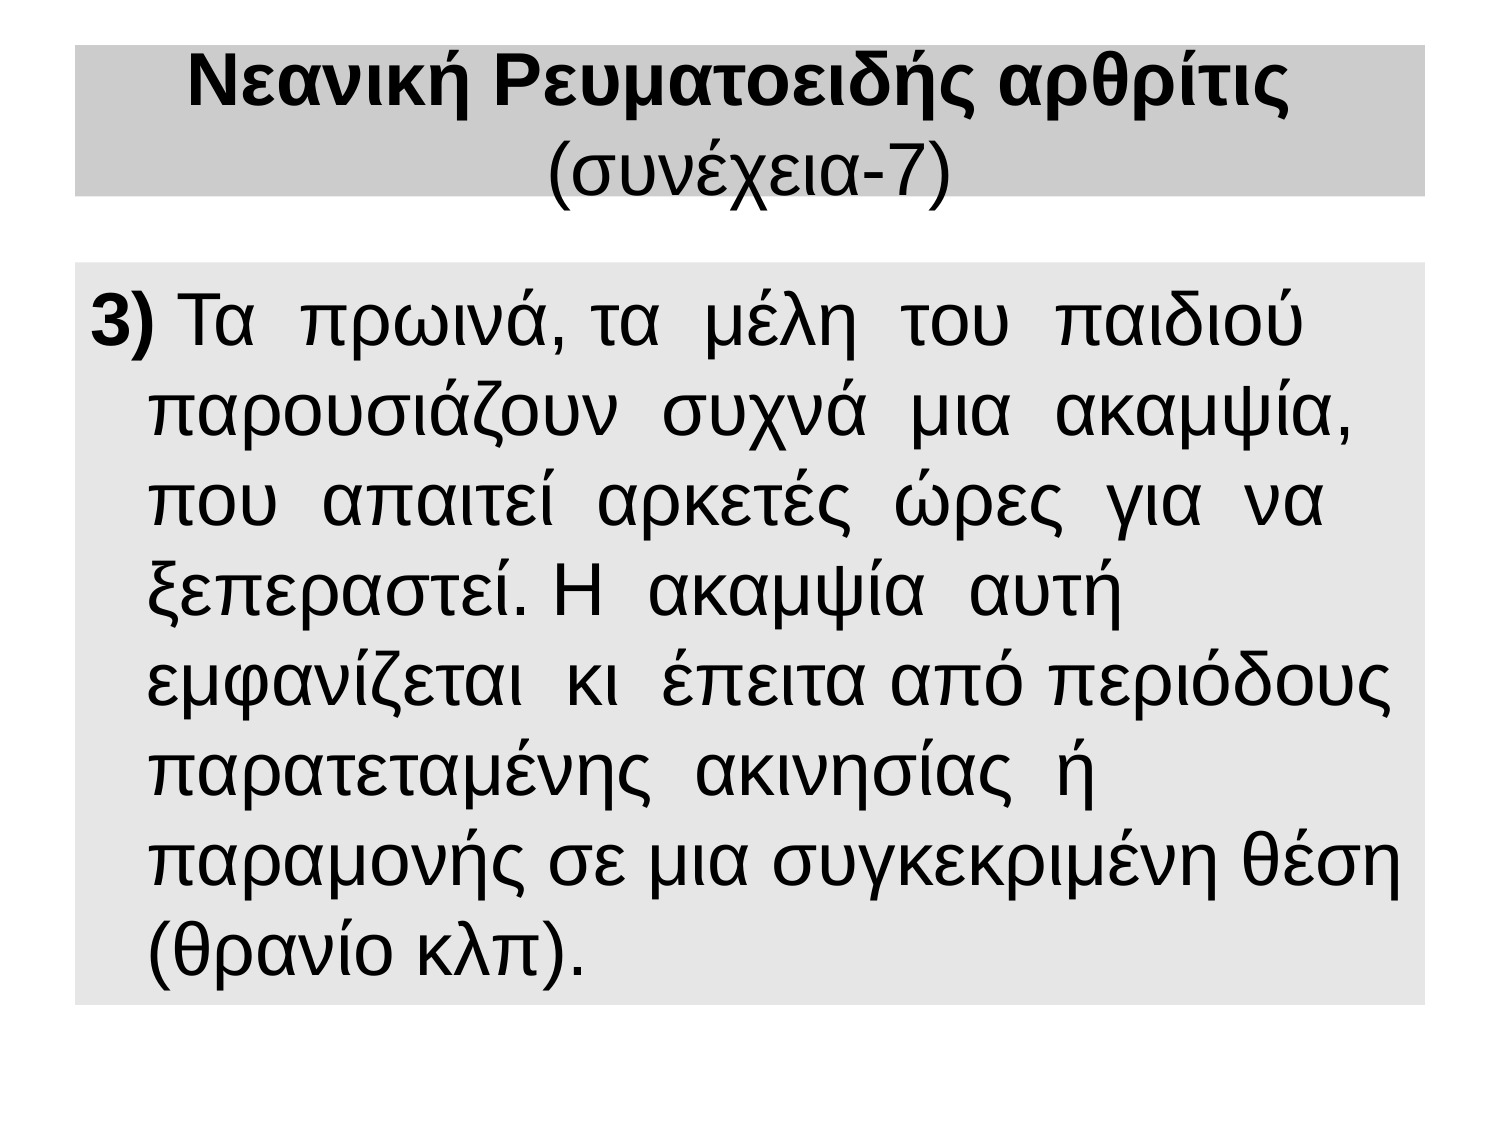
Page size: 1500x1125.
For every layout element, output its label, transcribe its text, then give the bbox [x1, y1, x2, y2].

title Νεανική Ρευματοειδής αρθρίτις (συνέχεια-7) [74, 44, 1426, 197]
list 3) Τα πρωινά, τα μέλη του παιδιού παρουσιάζουν συχνά μια ακαμψία, που απαιτεί αρκετές ώρες για να ξεπεραστεί. Η ακαμψία αυτή εμφανίζεται κι έπειτα από περιόδους παρατεταμένης ακινησίας ή παραμονής σε μια συγκεκριμένη θέση (θρανίο κλπ). [74, 262, 1426, 1006]
